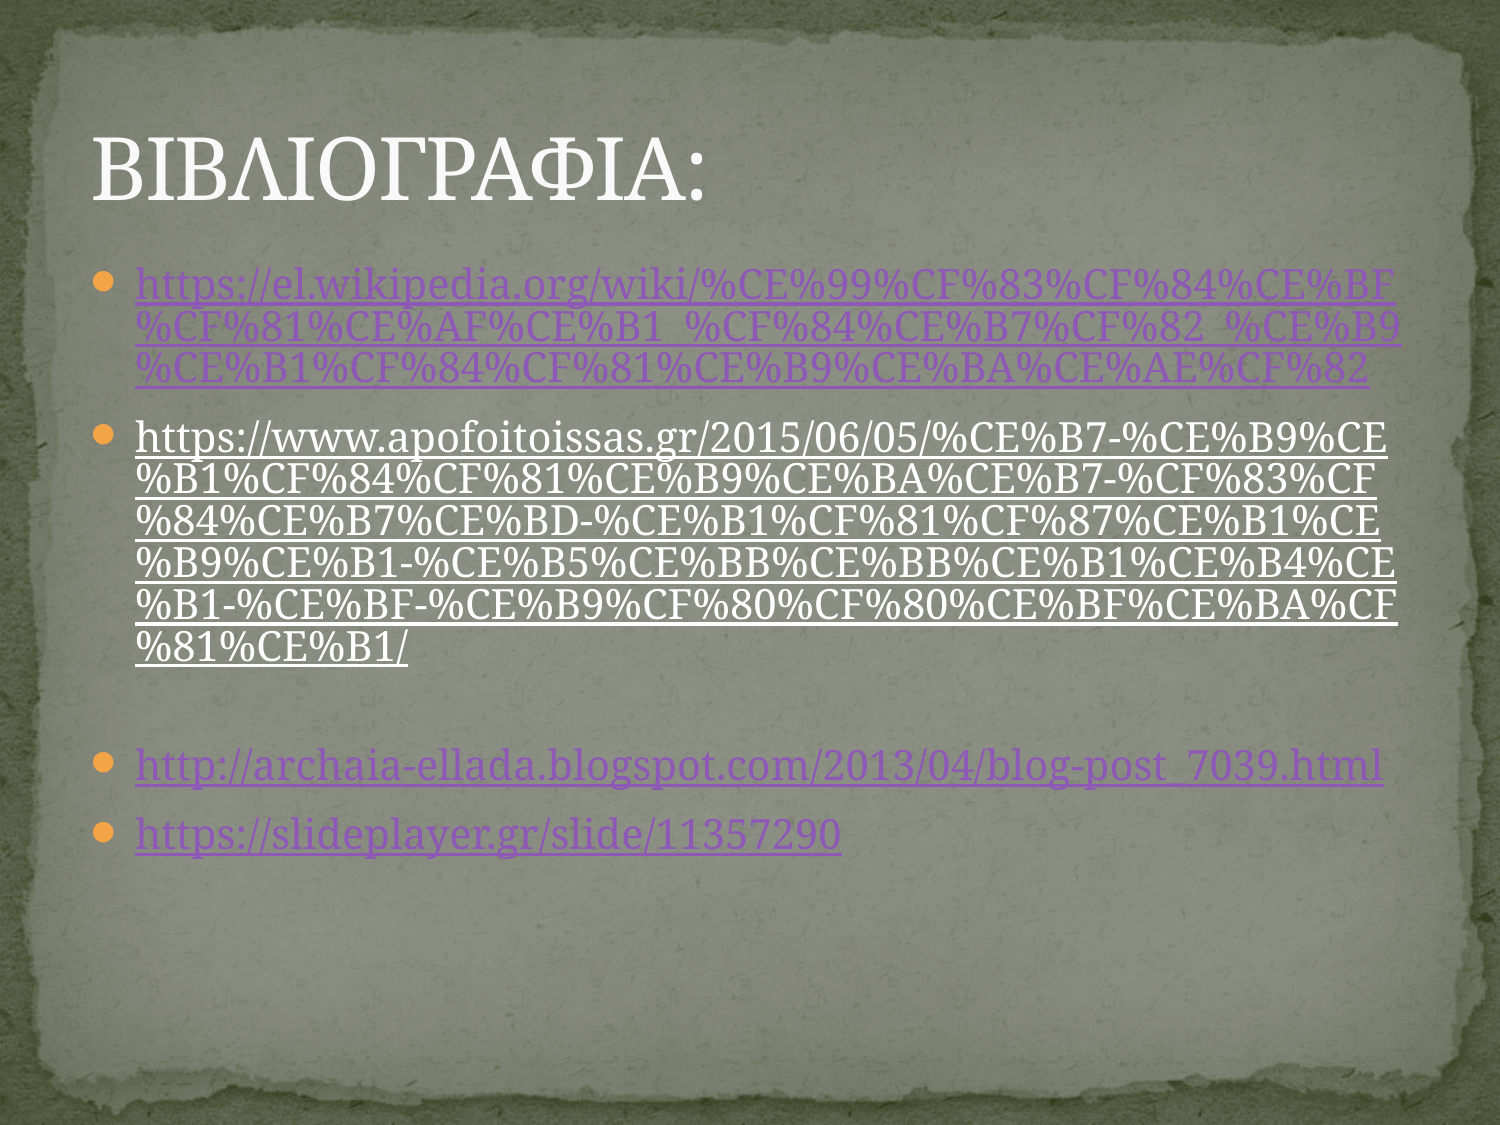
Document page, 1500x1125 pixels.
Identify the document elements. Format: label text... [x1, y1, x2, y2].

title ΒΙΒΛΙΟΓΡΑΦΙΑ: [74, 24, 1425, 225]
list https://el.wikipedia.org/wiki/%CE%99%CF%83%CF%84%CE%BF%CF%81%CE%AF%CE%B1_%CF%84%CE%B7%CF%82_%CE%B9%CE%B1%CF%84%CF%81%CE%B9%CE%BA%CE%AE%CF%82 https://www.apofoitoissas.gr/2015/06/05/%CE%B7-%CE%B9%CE%B1%CF%84%CF%81%CE%B9%CE%BA%CE%B7-%CF%83%CF%84%CE%B7%CE%BD-%CE%B1%CF%81%CF%87%CE%B1%CE%B9%CE%B1-%CE%B5%CE%BB%CE%BB%CE%B1%CE%B4%CE%B1-%CE%BF-%CE%B9%CF%80%CF%80%CE%BF%CE%BA%CF%81%CE%B1/ http://archaia-ellada.blogspot.com/2013/04/blog-post_7039.html https://slideplayer.gr/slide/11357290 [75, 249, 1425, 1000]
